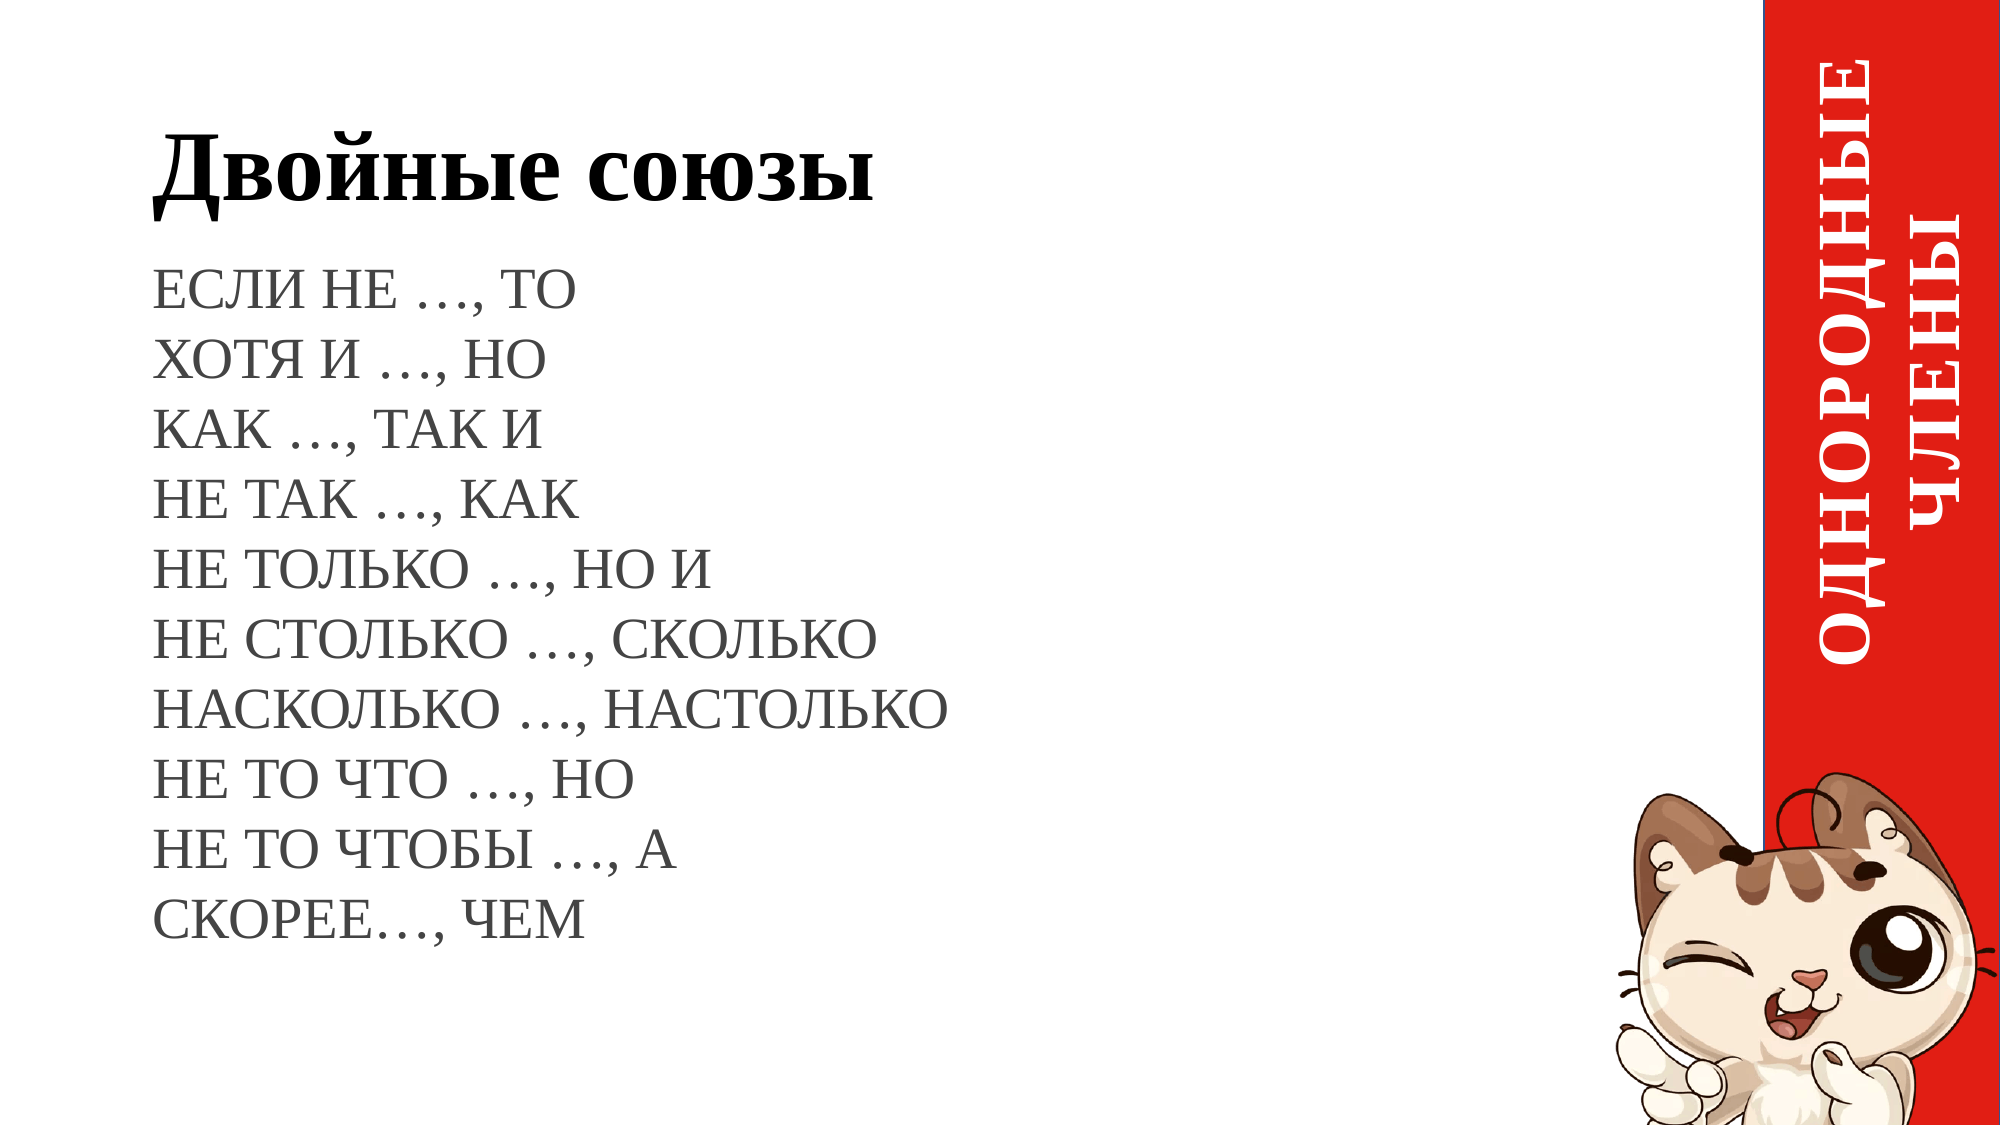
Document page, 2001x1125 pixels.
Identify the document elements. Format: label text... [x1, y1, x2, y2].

title Двойные союзы [137, 59, 1863, 278]
picture [1612, 770, 2000, 1125]
text_box [1763, 0, 2000, 770]
text_box ЕСЛИ НЕ …, ТО ХОТЯ И …, НО КАК …, ТАК И НЕ ТАК …, КАК НЕ ТОЛЬКО …, НО И НЕ СТОЛЬКО …, СКОЛЬКО НАСКОЛЬКО …, НАСТОЛЬКО НЕ ТО ЧТО …, НО НЕ ТО ЧТОБЫ …, А СКОРЕЕ…, ЧЕМ [137, 278, 1138, 958]
text_box ОДНОРОДНЫЕ ЧЛЕНЫ [1786, 0, 1999, 720]
